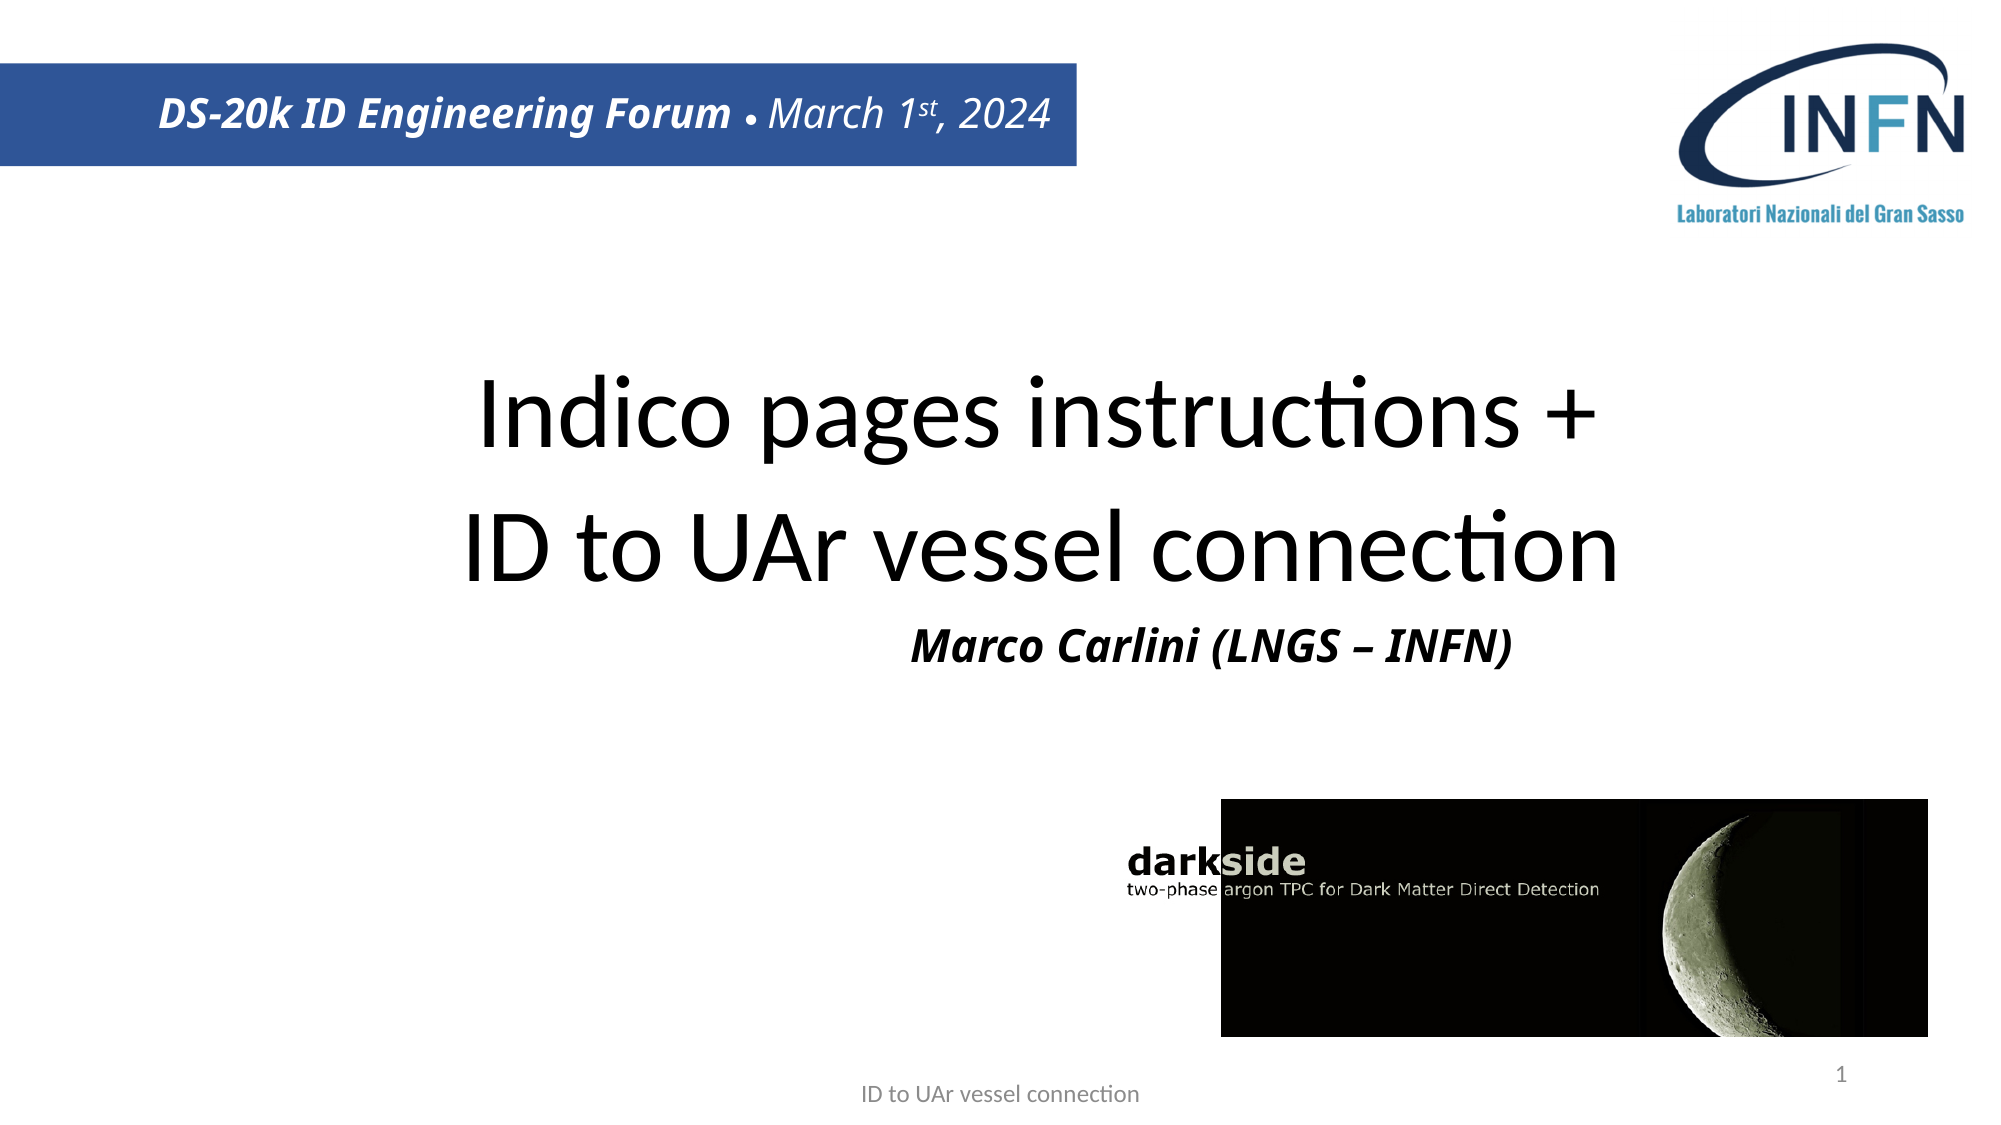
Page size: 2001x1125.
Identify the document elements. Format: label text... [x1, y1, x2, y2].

picture [1670, 7, 1972, 238]
text_box Indico pages instructions + ID to UAr vessel connection [0, 350, 1638, 534]
text_box DS-20k ID Engineering Forum • March 1st, 2024 [0, 63, 1077, 167]
text_box Marco Carlini (LNGS – INFN) [560, 607, 1863, 681]
picture [1102, 799, 1928, 1037]
footer ID to UAr vessel connection [844, 1062, 1156, 1123]
slide_number 1 [1412, 1042, 1863, 1103]
